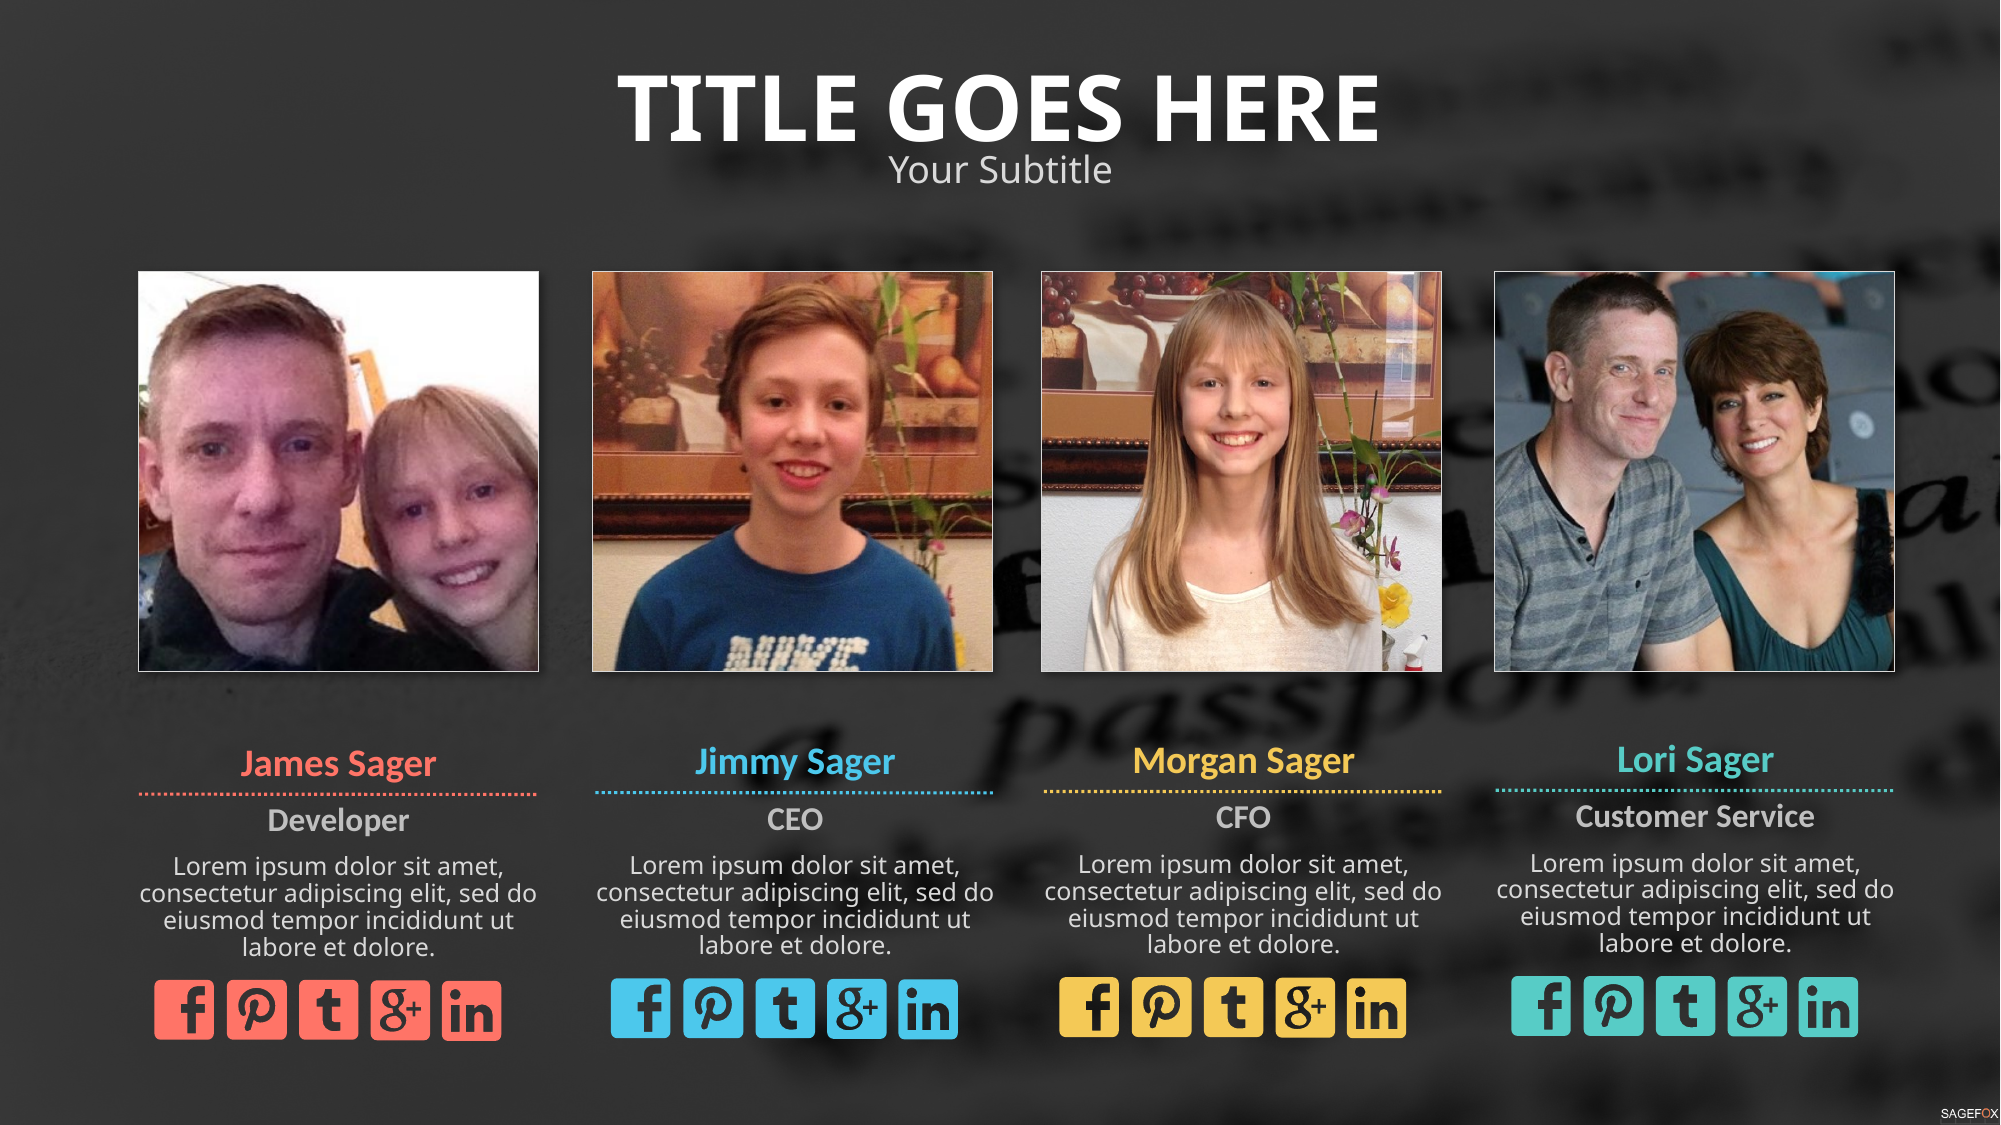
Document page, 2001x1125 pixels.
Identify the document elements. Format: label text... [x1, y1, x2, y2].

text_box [610, 978, 958, 1040]
text_box Lorem ipsum dolor sit amet, consectetur adipiscing elit, sed do eiusmod tempor incididunt ut labore et dolore. [138, 854, 539, 968]
picture [0, 0, 2001, 1125]
text_box CFO [1068, 797, 1419, 840]
text_box Customer Service [1520, 796, 1871, 839]
text_box [138, 270, 540, 672]
text_box James Sager [163, 742, 514, 785]
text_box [1059, 977, 1407, 1039]
text_box CEO [620, 798, 971, 841]
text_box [154, 979, 502, 1041]
text_box Lori Sager [1520, 738, 1871, 781]
text_box Lorem ipsum dolor sit amet, consectetur adipiscing elit, sed do eiusmod tempor incididunt ut labore et dolore. [1495, 850, 1896, 964]
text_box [548, 42, 1452, 199]
text_box Jimmy Sager [620, 740, 971, 784]
text_box Morgan Sager [1068, 739, 1419, 782]
text_box Developer [163, 799, 514, 842]
text_box [1040, 270, 1442, 672]
text_box [591, 270, 993, 672]
text_box Lorem ipsum dolor sit amet, consectetur adipiscing elit, sed do eiusmod tempor incididunt ut labore et dolore. [595, 852, 996, 966]
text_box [1511, 976, 1859, 1038]
text_box [1494, 271, 1896, 673]
text_box Lorem ipsum dolor sit amet, consectetur adipiscing elit, sed do eiusmod tempor incididunt ut labore et dolore. [1043, 851, 1444, 965]
